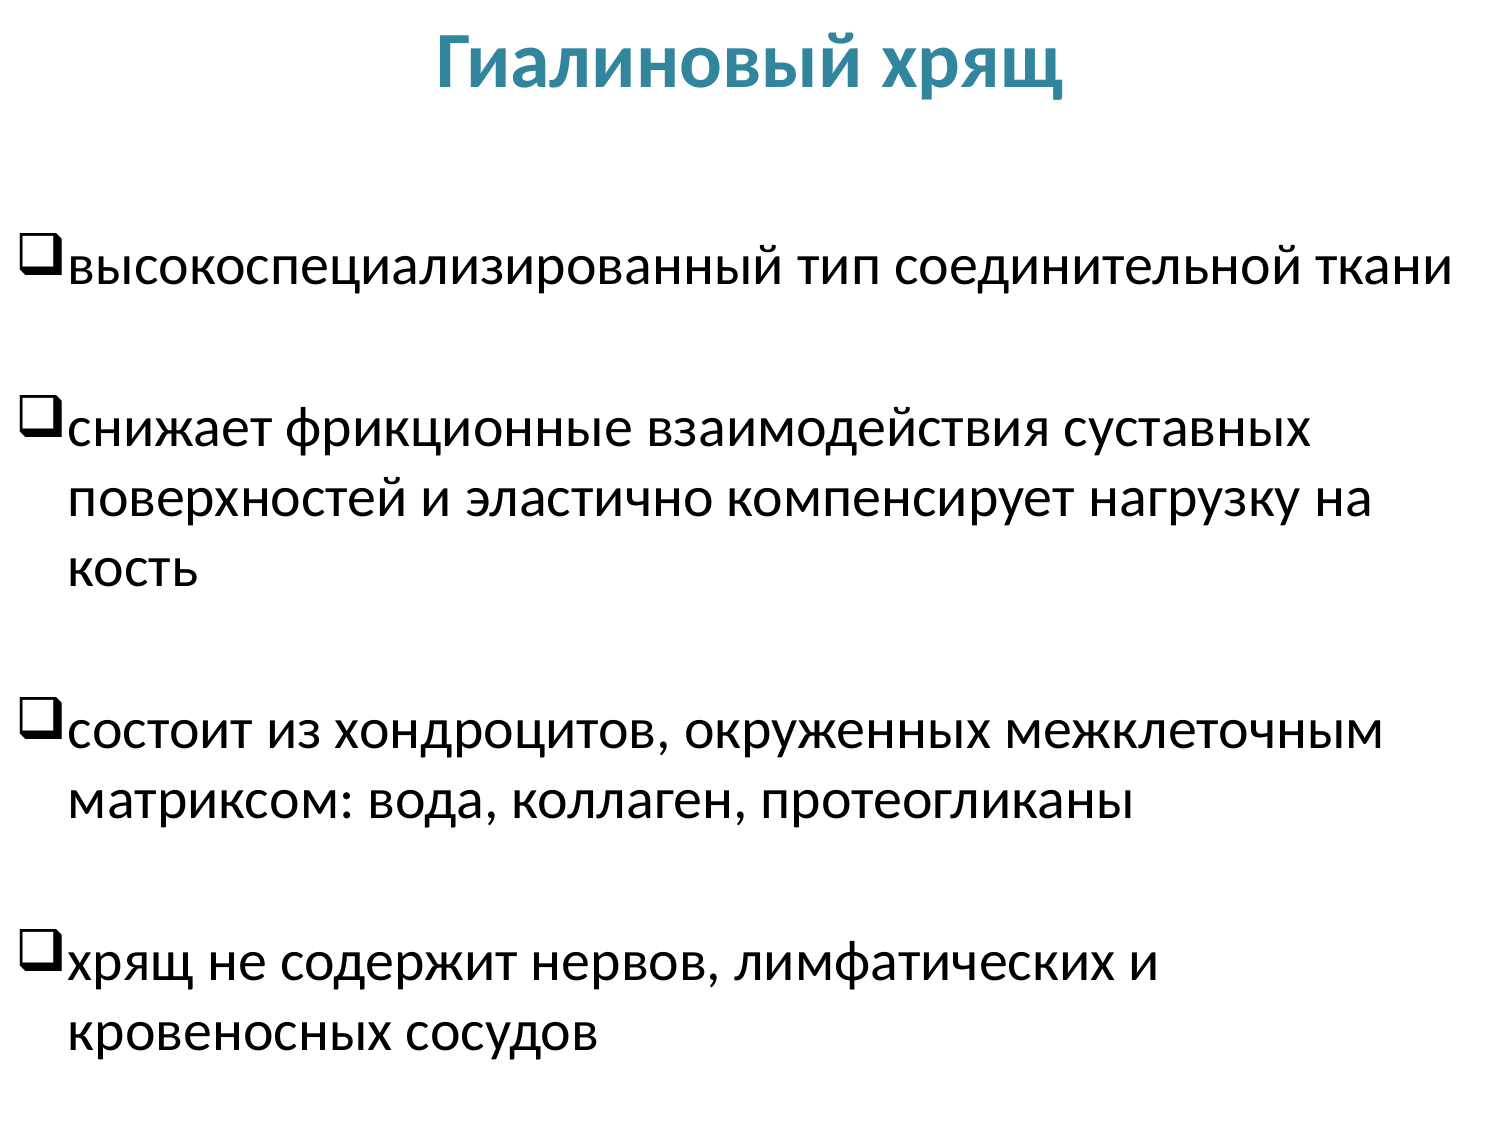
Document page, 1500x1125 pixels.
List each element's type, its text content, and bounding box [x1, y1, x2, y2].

list Гиалиновый хрящ высокоспециализированный тип соединительной ткани снижает фрикционные взаимодействия суставных поверхностей и эластично компенсирует нагрузку на кость состоит из хондроцитов, окруженных межклеточным матриксом: вода, коллаген, протеогликаны хрящ не содержит нервов, лимфатических и кровеносных сосудов [0, 0, 1500, 1125]
